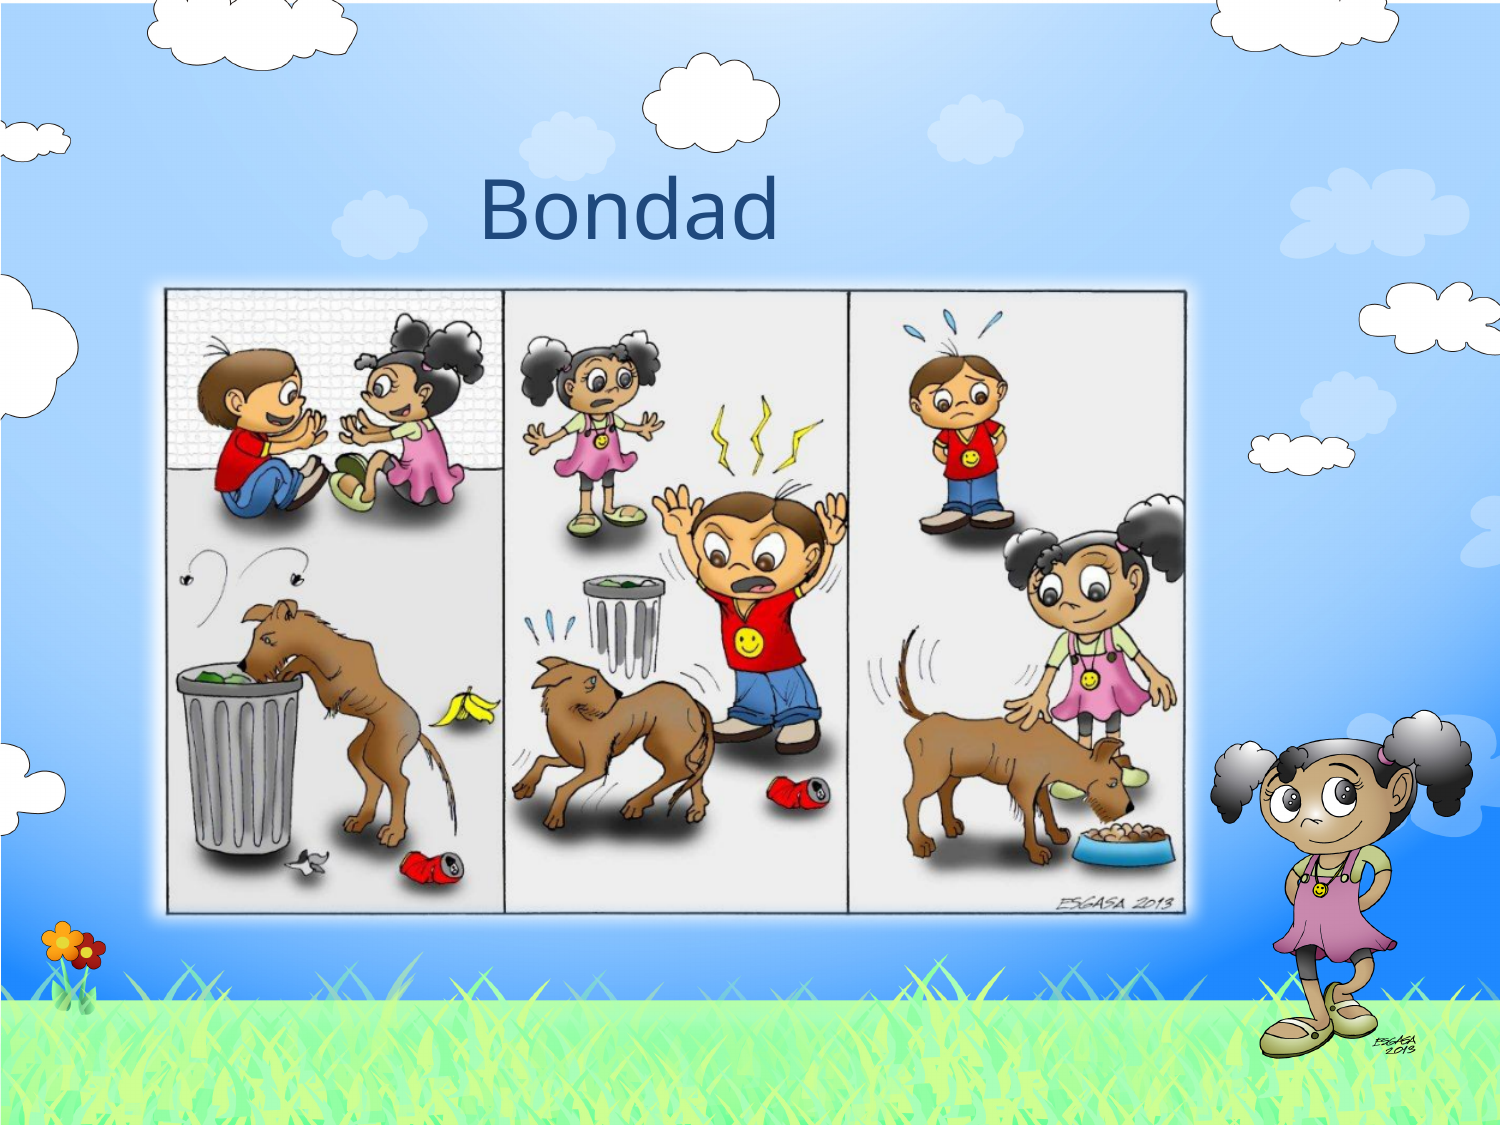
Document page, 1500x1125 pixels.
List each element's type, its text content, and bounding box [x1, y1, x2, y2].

picture [0, 0, 1500, 1125]
text_box Bondad [29, 149, 1317, 244]
